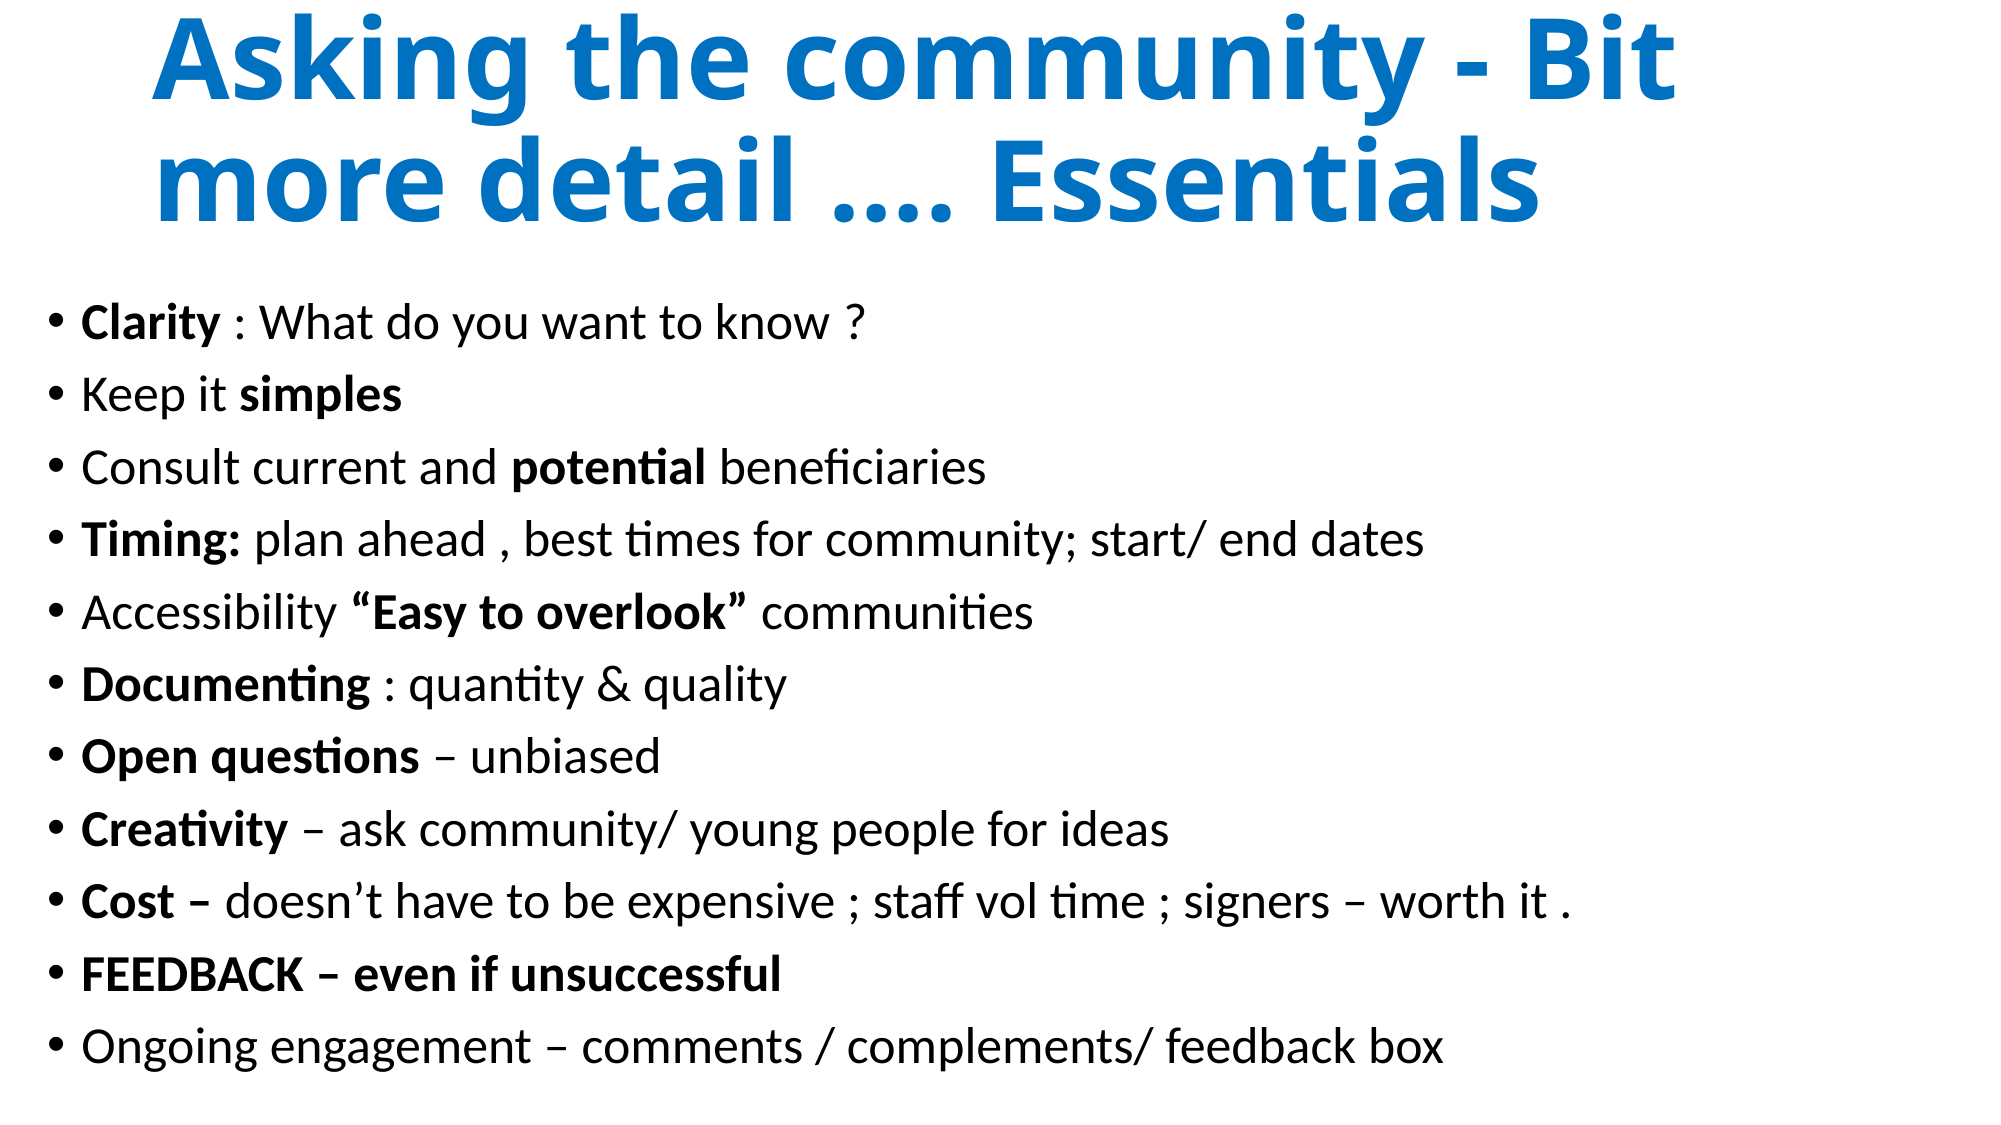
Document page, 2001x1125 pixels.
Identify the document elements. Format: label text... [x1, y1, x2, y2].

title Asking the community - Bit more detail …. Essentials [137, 59, 1863, 189]
list Clarity : What do you want to know ? Keep it simples Consult current and potential beneficiaries Timing: plan ahead , best times for community; start/ end dates Accessibility “Easy to overlook” communities Documenting : quantity & quality Open questions – unbiased Creativity – ask community/ young people for ideas Cost – doesn’t have to be expensive ; staff vol time ; signers – worth it . FEEDBACK – even if unsuccessful Ongoing engagement – comments / complements/ feedback box [32, 287, 1938, 1092]
